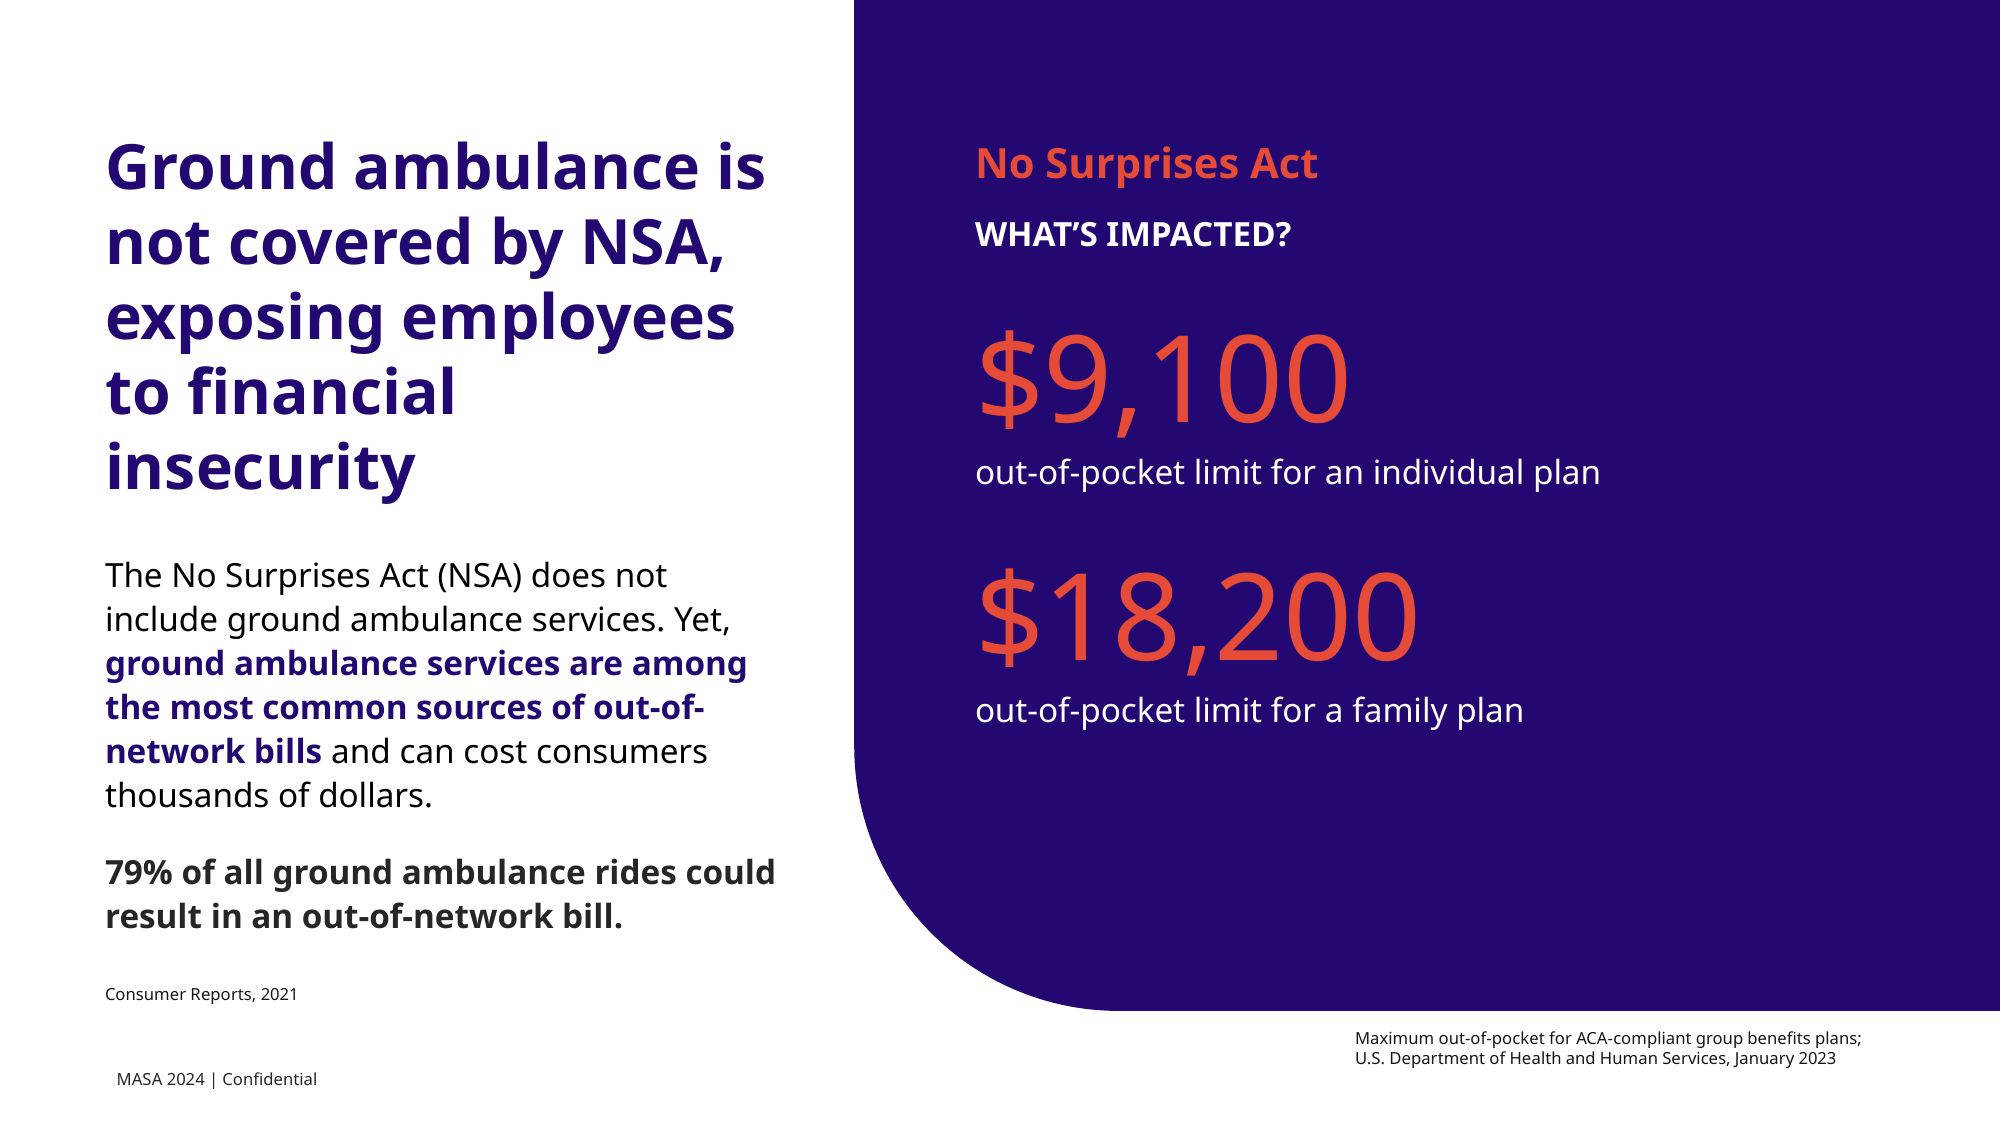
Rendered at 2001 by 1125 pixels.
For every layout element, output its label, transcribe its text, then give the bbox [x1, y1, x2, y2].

text_box [855, 0, 2000, 1011]
text_box No Surprises Act [960, 134, 2000, 285]
text_box Ground ambulance is not covered by NSA, exposing employees to financial insecurity The No Surprises Act (NSA) does not include ground ambulance services. Yet, ground ambulance services are among the most common sources of out-of-network bills and can cost consumers thousands of dollars. 79% of all ground ambulance rides could result in an out-of-network bill. [89, 119, 795, 840]
text_box Consumer Reports, 2021 [90, 980, 522, 1011]
text_box Maximum out-of-pocket for ACA-compliant group benefits plans; U.S. Department of Health and Human Services, January 2023 [1339, 1010, 2000, 1086]
text_box WHAT’S IMPACTED? $9,100 out-of-pocket limit for an individual plan $18,200 out-of-pocket limit for a family plan [959, 210, 1786, 951]
